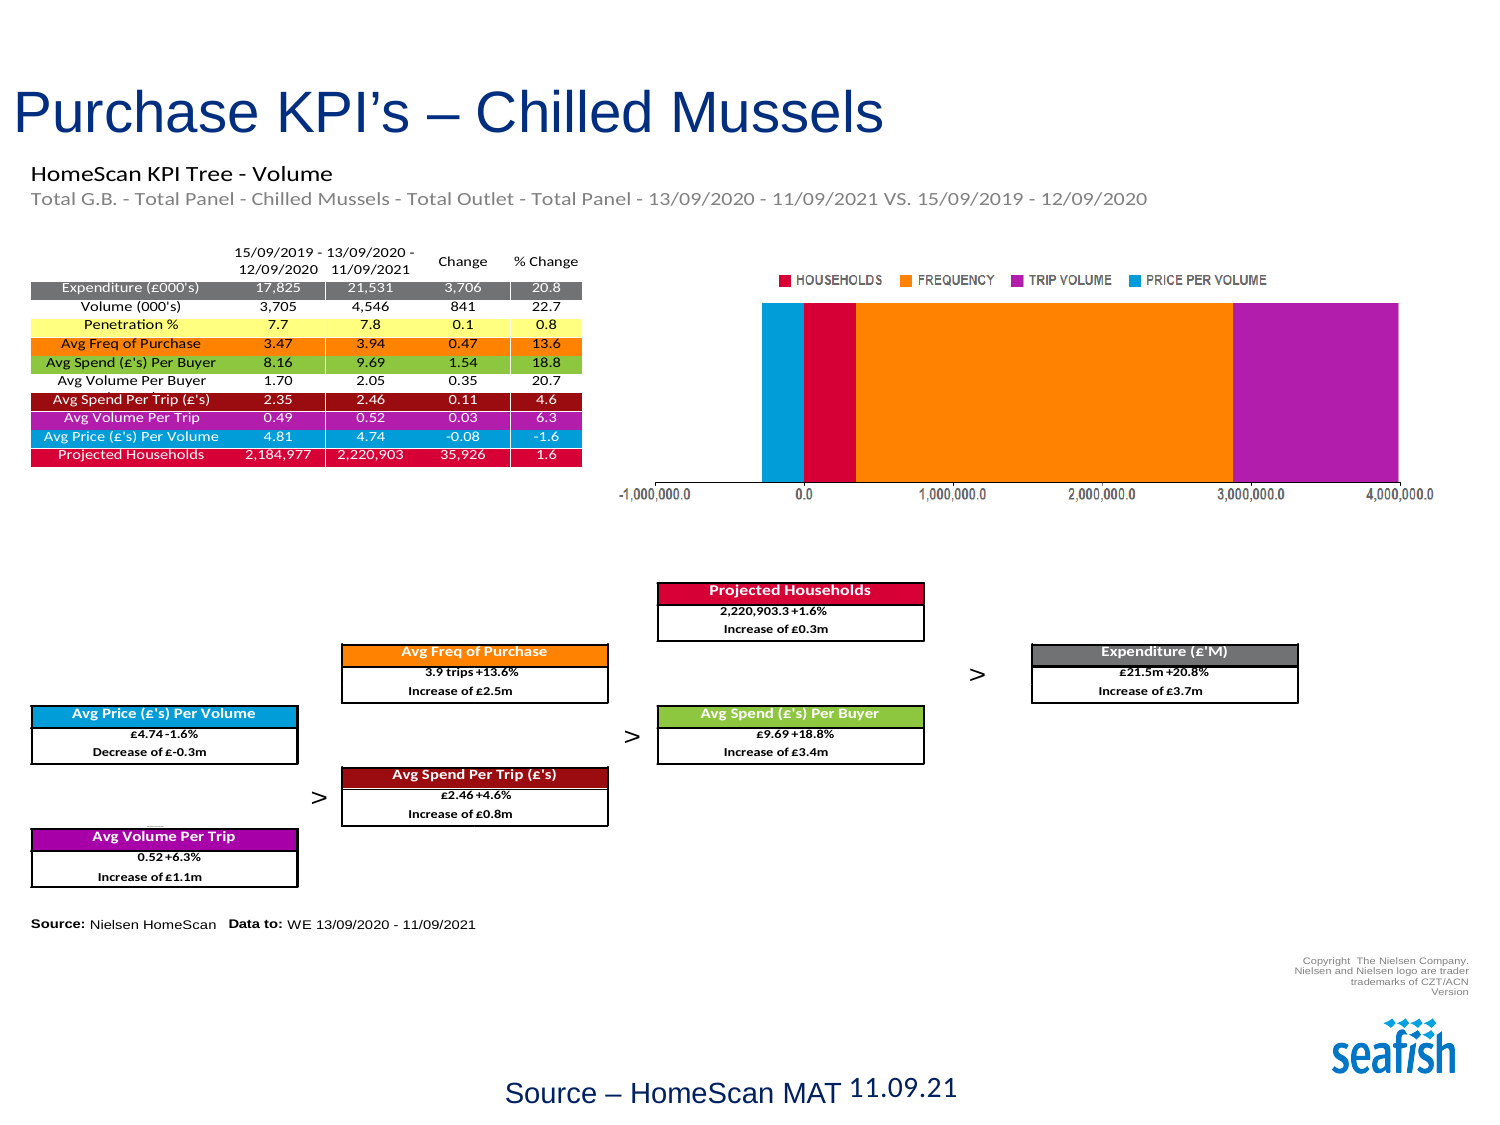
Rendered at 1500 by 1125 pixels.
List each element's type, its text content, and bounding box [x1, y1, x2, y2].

text_box Source – HomeScan MAT [0, 1067, 857, 1117]
picture [0, 138, 1500, 1074]
text_box Purchase KPI’s – Chilled Mussels [0, 66, 1417, 138]
picture [842, 1072, 1001, 1114]
